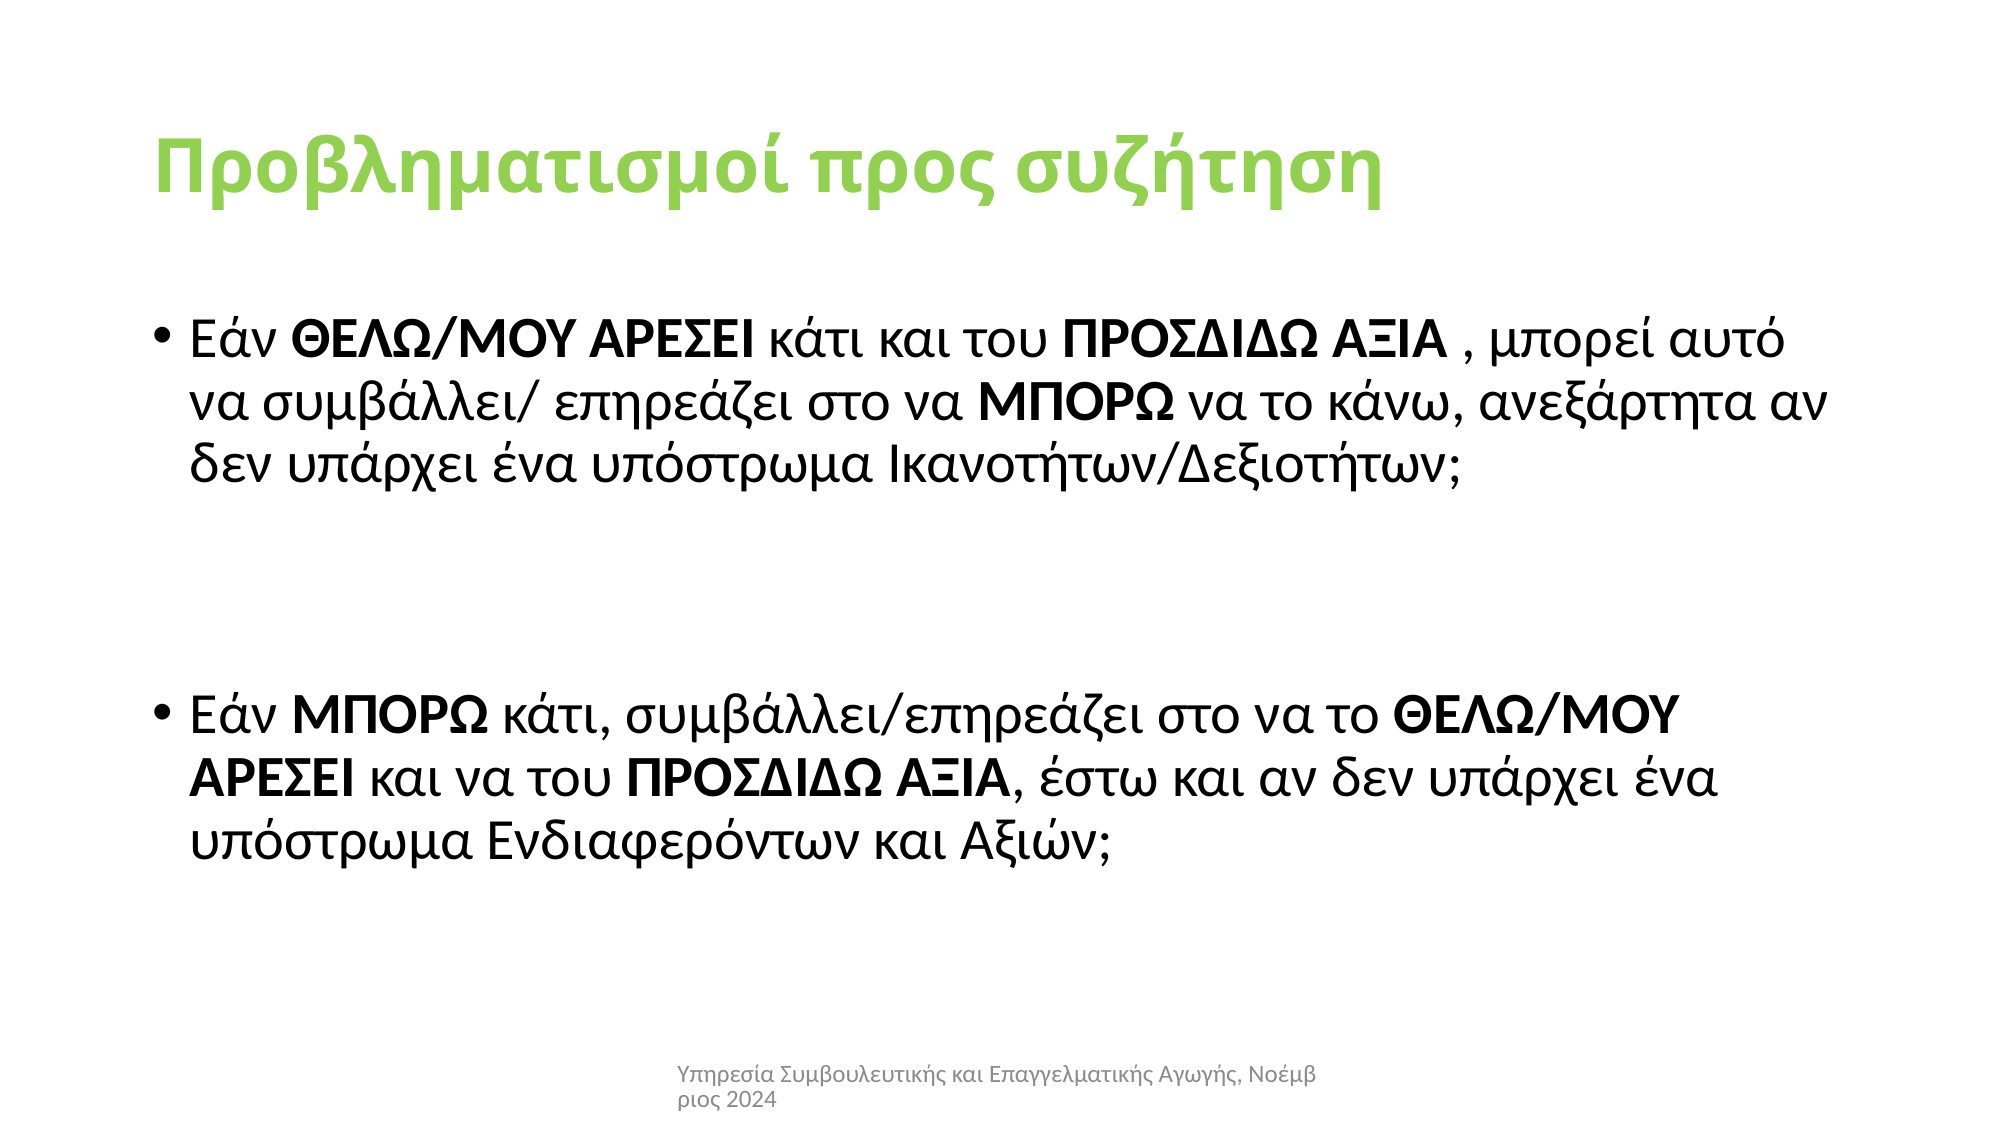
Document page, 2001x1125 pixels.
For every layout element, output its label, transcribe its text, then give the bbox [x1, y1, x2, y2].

list Εάν ΘΕΛΩ/ΜΟΥ ΑΡΕΣΕΙ κάτι και του ΠΡΟΣΔΙΔΩ ΑΞΙΑ , μπορεί αυτό να συμβάλλει/ επηρεάζει στο να ΜΠΟΡΩ να το κάνω, ανεξάρτητα αν δεν υπάρχει ένα υπόστρωμα Ικανοτήτων/Δεξιοτήτων; Εάν ΜΠΟΡΩ κάτι, συμβάλλει/επηρεάζει στο να το ΘΕΛΩ/ΜΟΥ ΑΡΕΣΕΙ και να του ΠΡΟΣΔΙΔΩ ΑΞΙΑ, έστω και αν δεν υπάρχει ένα υπόστρωμα Ενδιαφερόντων και Αξιών; [137, 299, 1863, 1014]
footer Υπηρεσία Συμβουλευτικής και Επαγγελματικής Αγωγής, Νοέμβριος 2024 [662, 1042, 1338, 1103]
title Προβληματισμοί προς συζήτηση [137, 59, 1863, 278]
